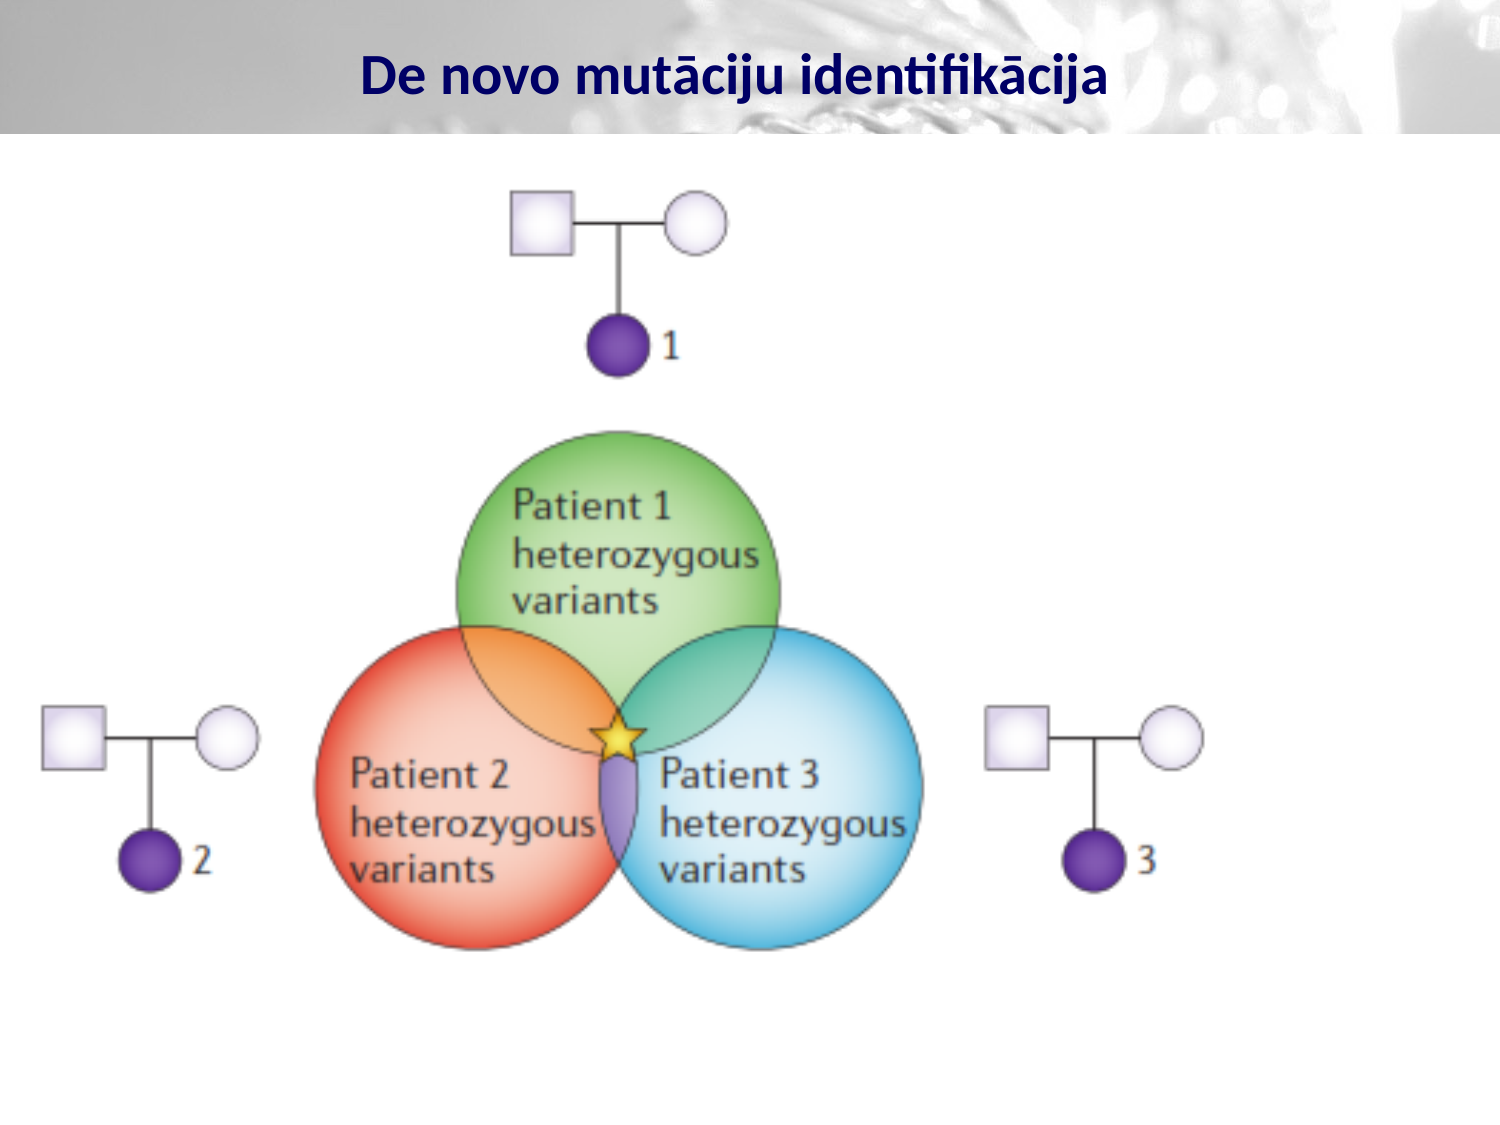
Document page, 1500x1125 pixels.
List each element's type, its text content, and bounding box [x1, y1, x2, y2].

title De novo mutāciju identifikācija [0, 24, 1471, 118]
picture [0, 0, 1500, 134]
picture [8, 160, 1265, 1012]
